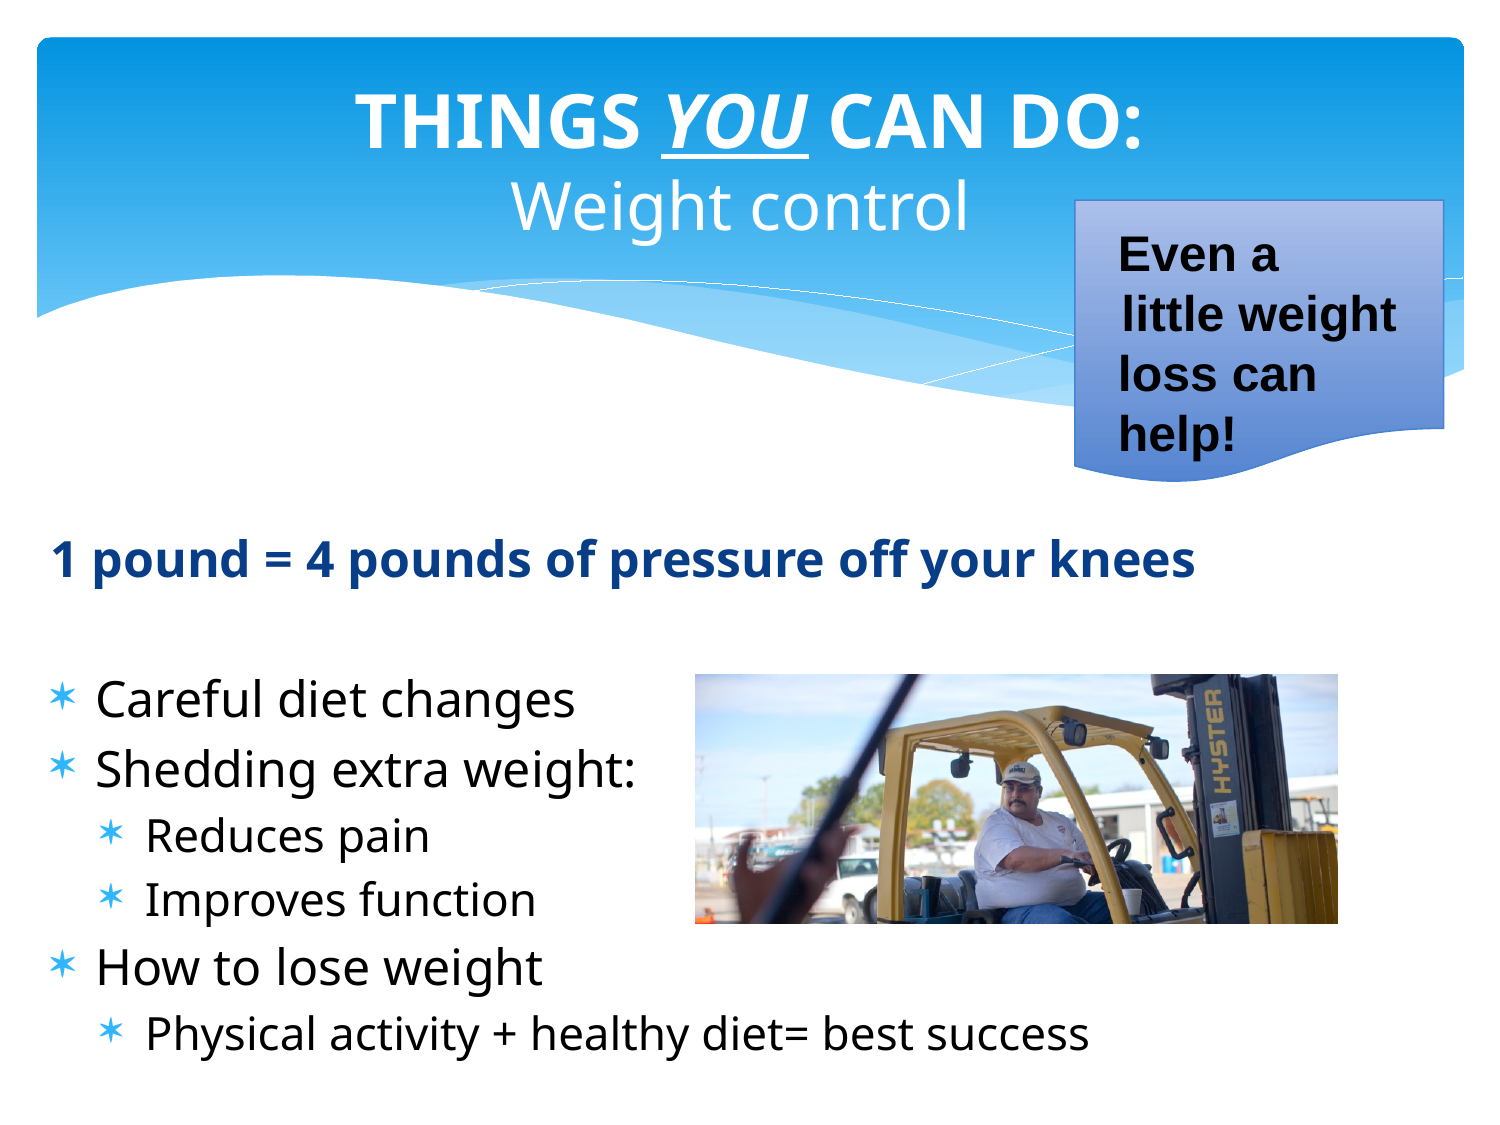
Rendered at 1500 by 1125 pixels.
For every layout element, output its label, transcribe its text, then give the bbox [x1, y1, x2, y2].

text_box [1074, 199, 1445, 482]
list 1 pound = 4 pounds of pressure off your knees Careful diet changes Shedding extra weight: Reduces pain Improves function How to lose weight Physical activity + healthy diet= best success [35, 519, 1251, 1086]
title THINGS YOU CAN DO: Weight control [75, 55, 1425, 261]
text_box Even a little weight loss can help! [1103, 213, 1416, 469]
picture [694, 674, 1338, 925]
